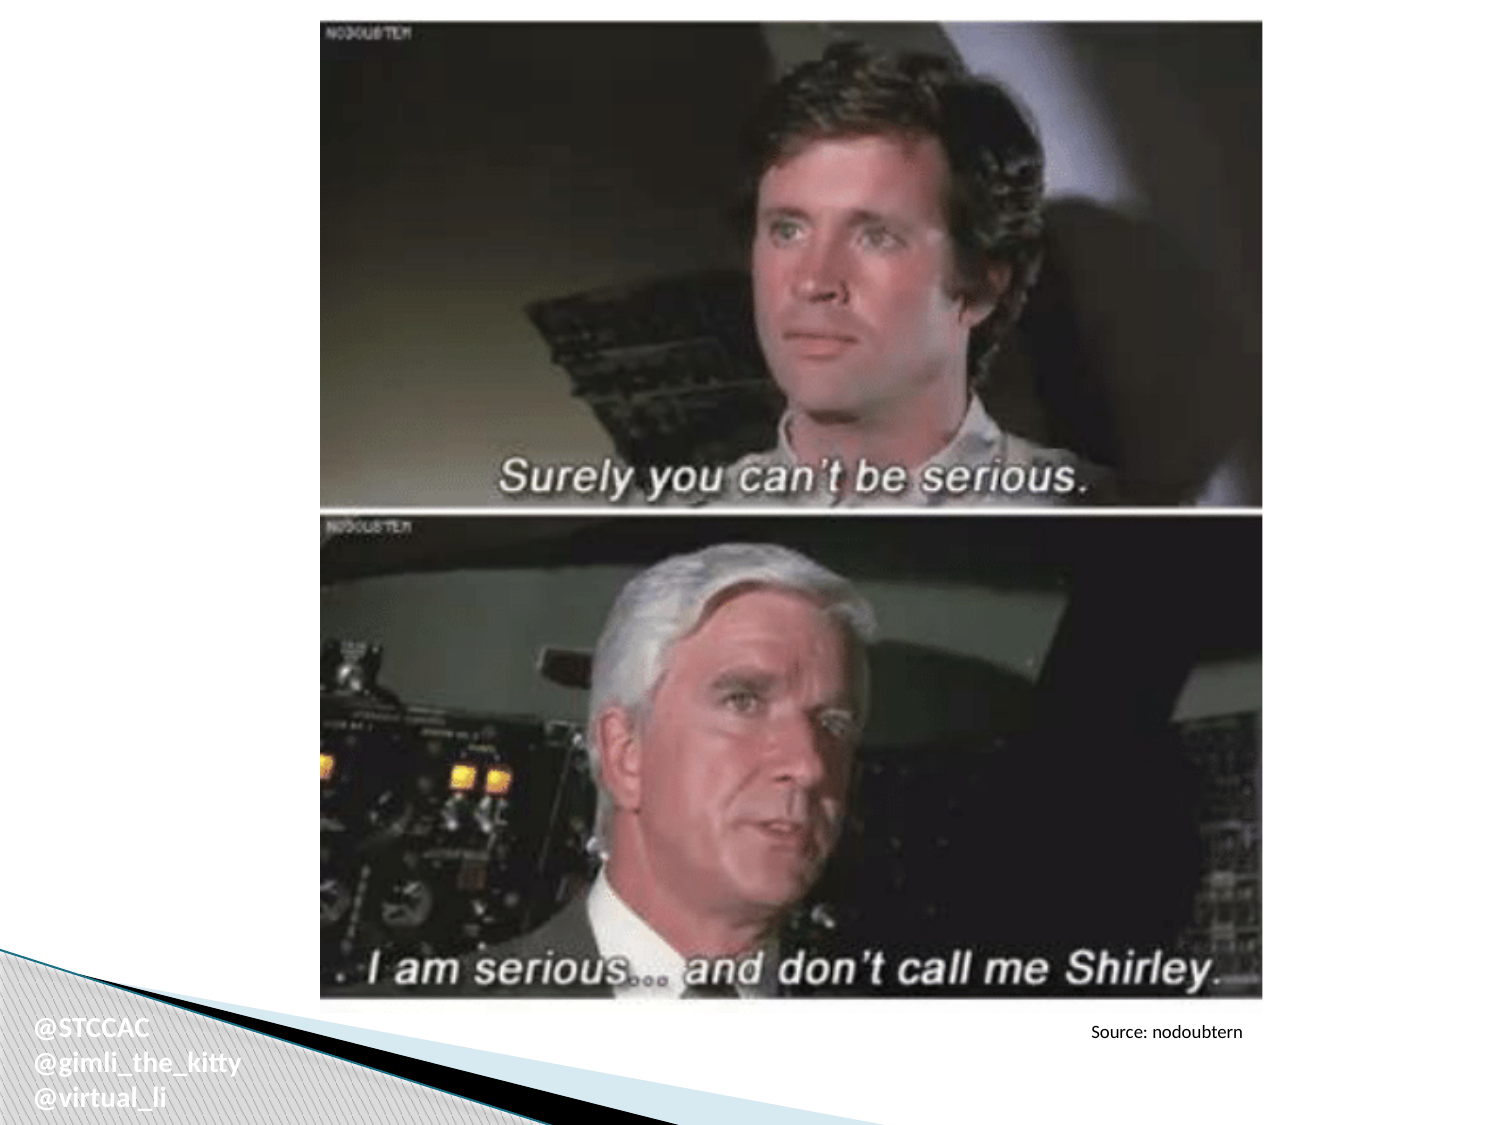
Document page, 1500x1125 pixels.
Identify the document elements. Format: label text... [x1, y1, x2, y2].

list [319, 19, 1263, 1013]
text_box Source: nodoubtern [1076, 1024, 1258, 1050]
